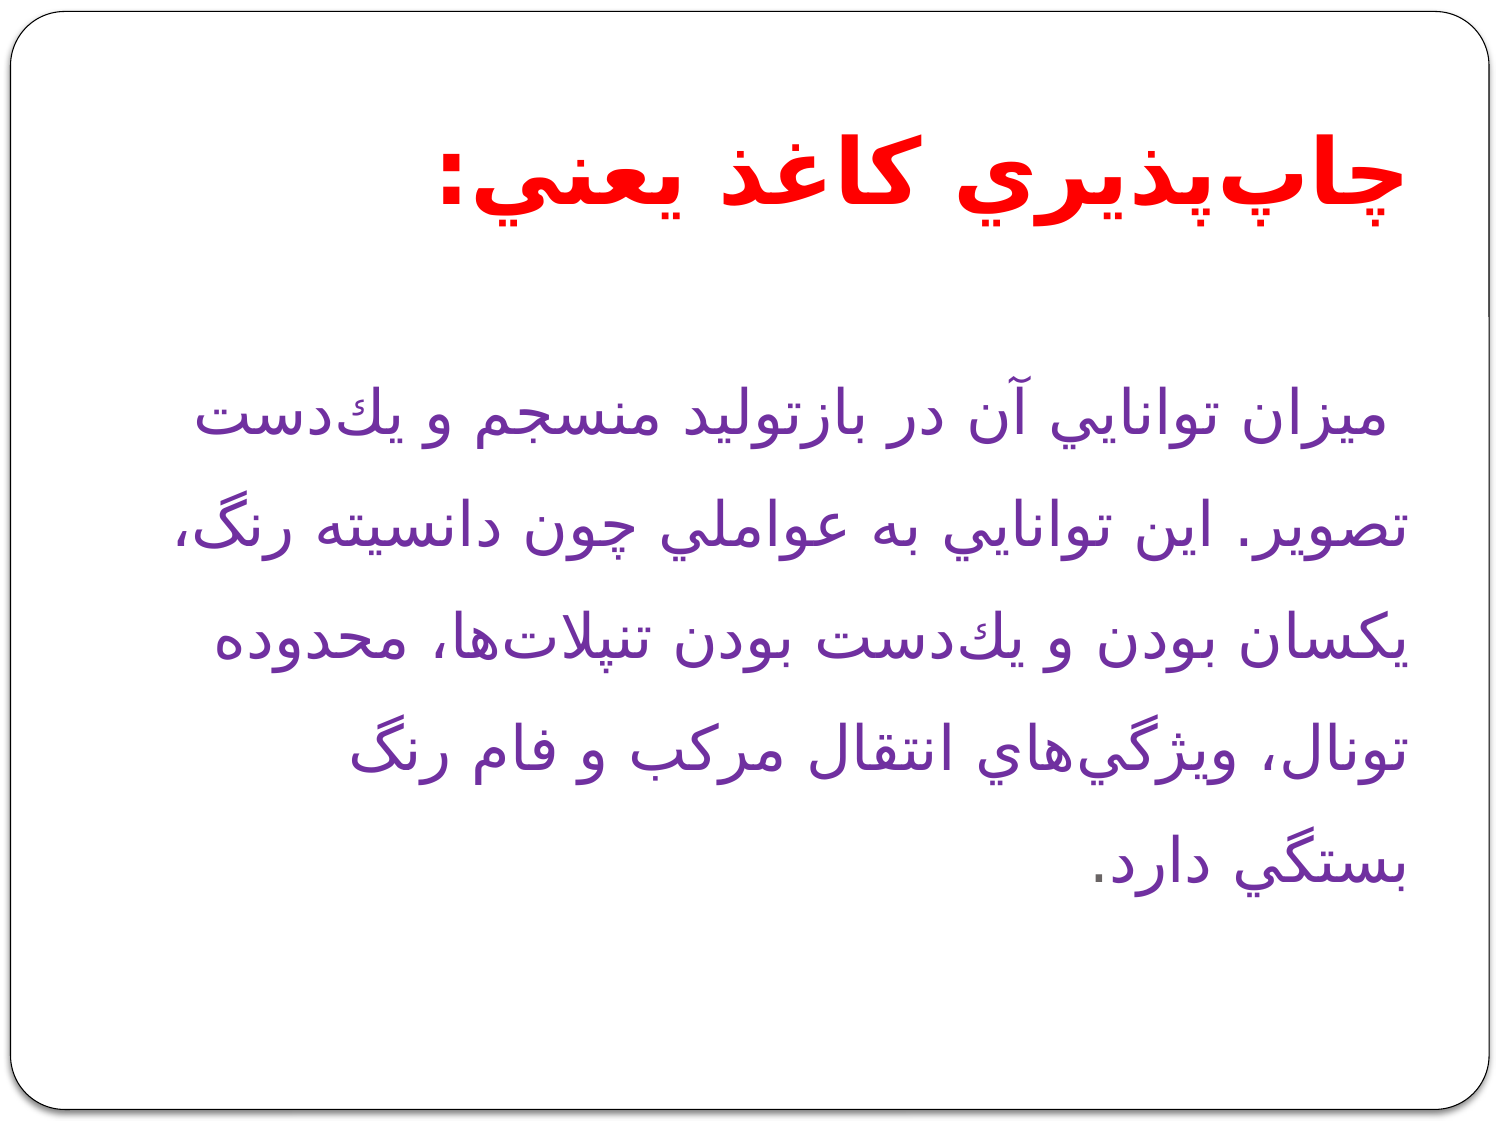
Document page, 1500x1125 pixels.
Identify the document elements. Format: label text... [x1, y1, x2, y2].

title چاپ‌پذيري كاغذ يعني: ميزان توانايي آن در بازتوليد منسجم و يك‌دست تصوير. اين توانايي به عواملي چون دانسيته رنگ، يكسان بودن و يك‌دست بودن تنپلات‌ها، محدوده تونال، ويژگي‌هاي انتقال مركب و فام رنگ بستگي دارد. [150, 45, 1425, 985]
